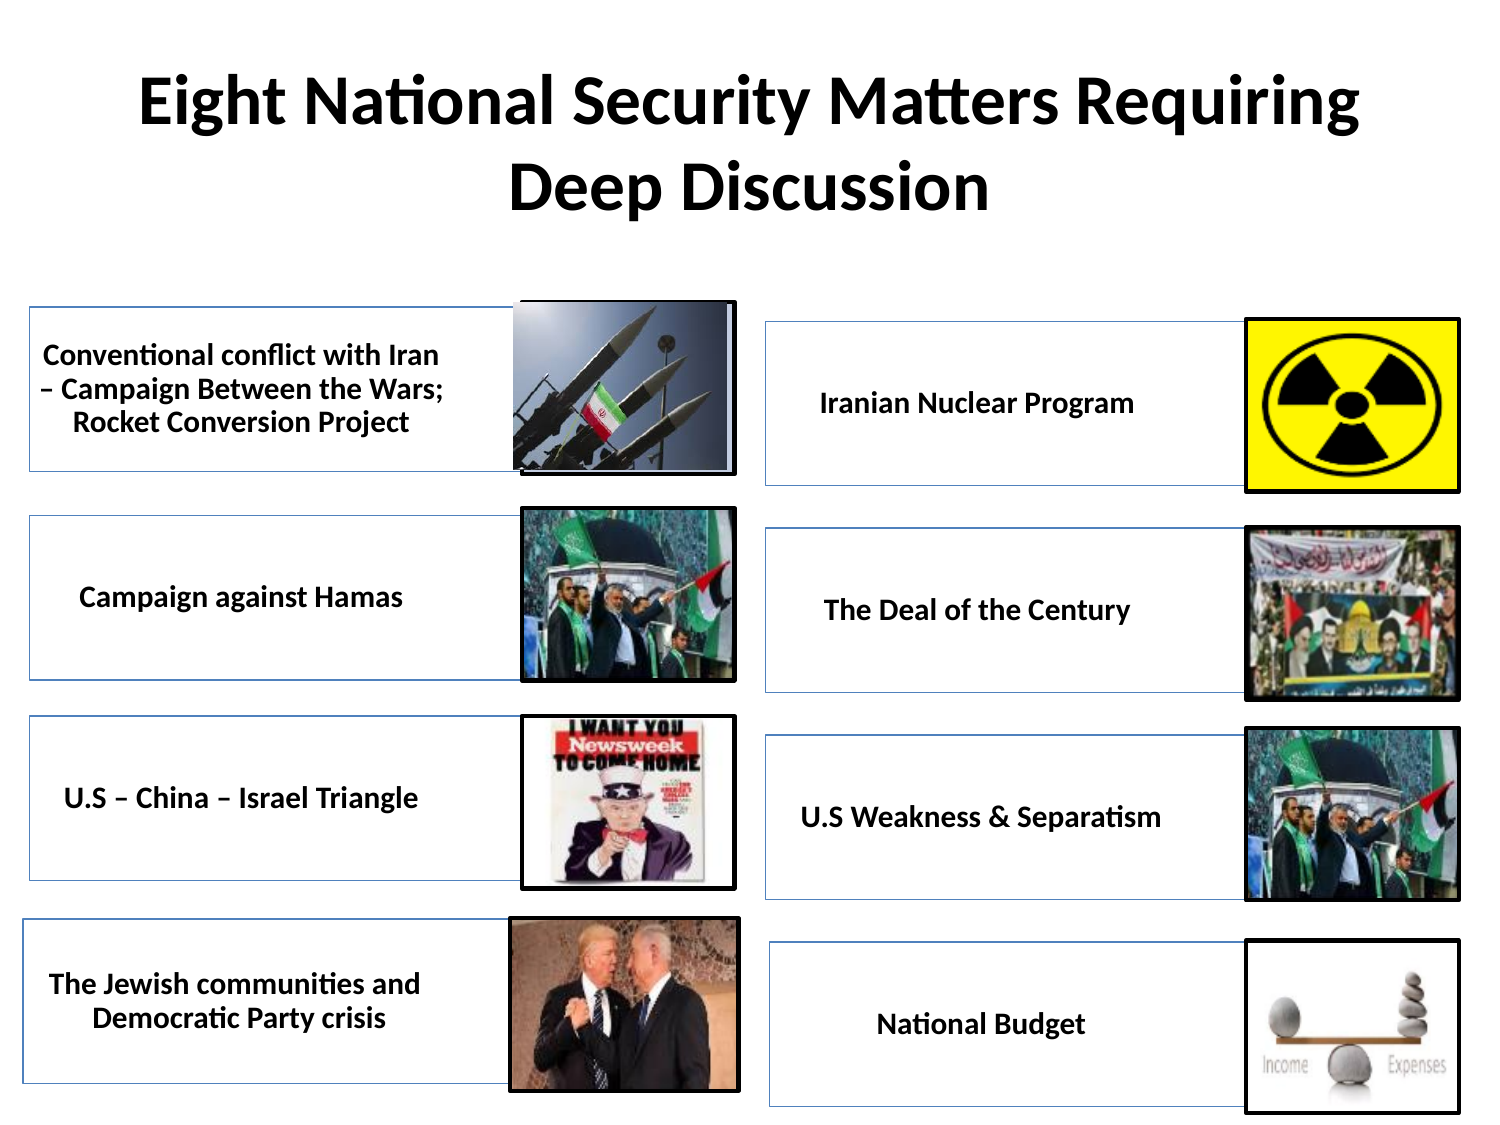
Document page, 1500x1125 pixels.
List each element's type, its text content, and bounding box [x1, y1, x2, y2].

picture [513, 302, 727, 470]
title Eight National Security Matters Requiring Deep Discussion [75, 45, 1425, 233]
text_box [0, 278, 1500, 1125]
